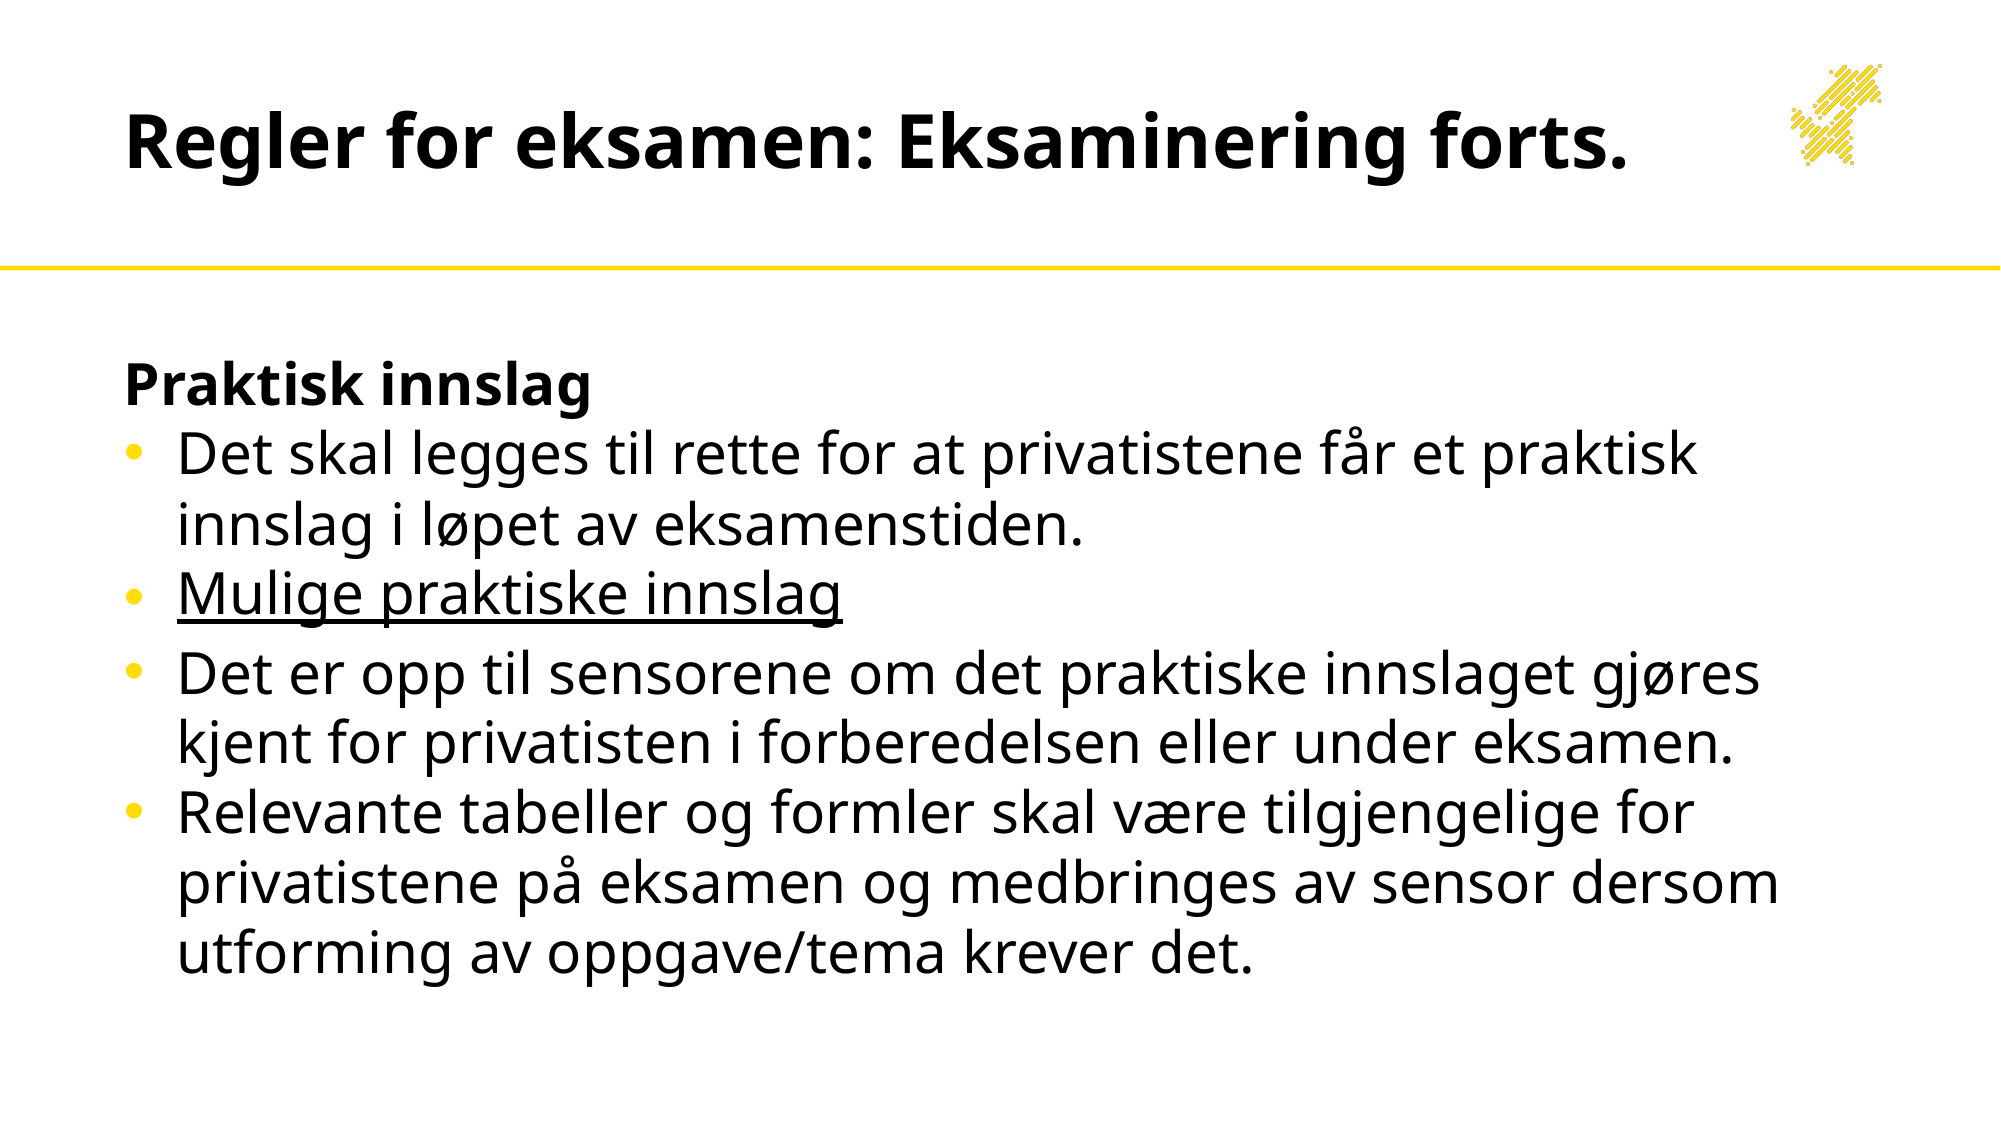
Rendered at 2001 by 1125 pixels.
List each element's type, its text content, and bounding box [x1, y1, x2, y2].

title Regler for eksamen: Eksaminering forts. [123, 53, 1699, 236]
list Praktisk innslag​ Det skal legges til rette for at privatistene får et praktisk innslag i løpet av eksamenstiden. ​ Mulige praktiske innslag​ Det er opp til sensorene om det praktiske innslaget gjøres kjent for privatisten i forberedelsen eller under eksamen.​ Relevante tabeller og formler skal være tilgjengelige for privatistene på eksamen og medbringes av sensor dersom utforming av oppgave/tema krever det.​ [123, 347, 1877, 996]
picture [1791, 64, 1882, 166]
